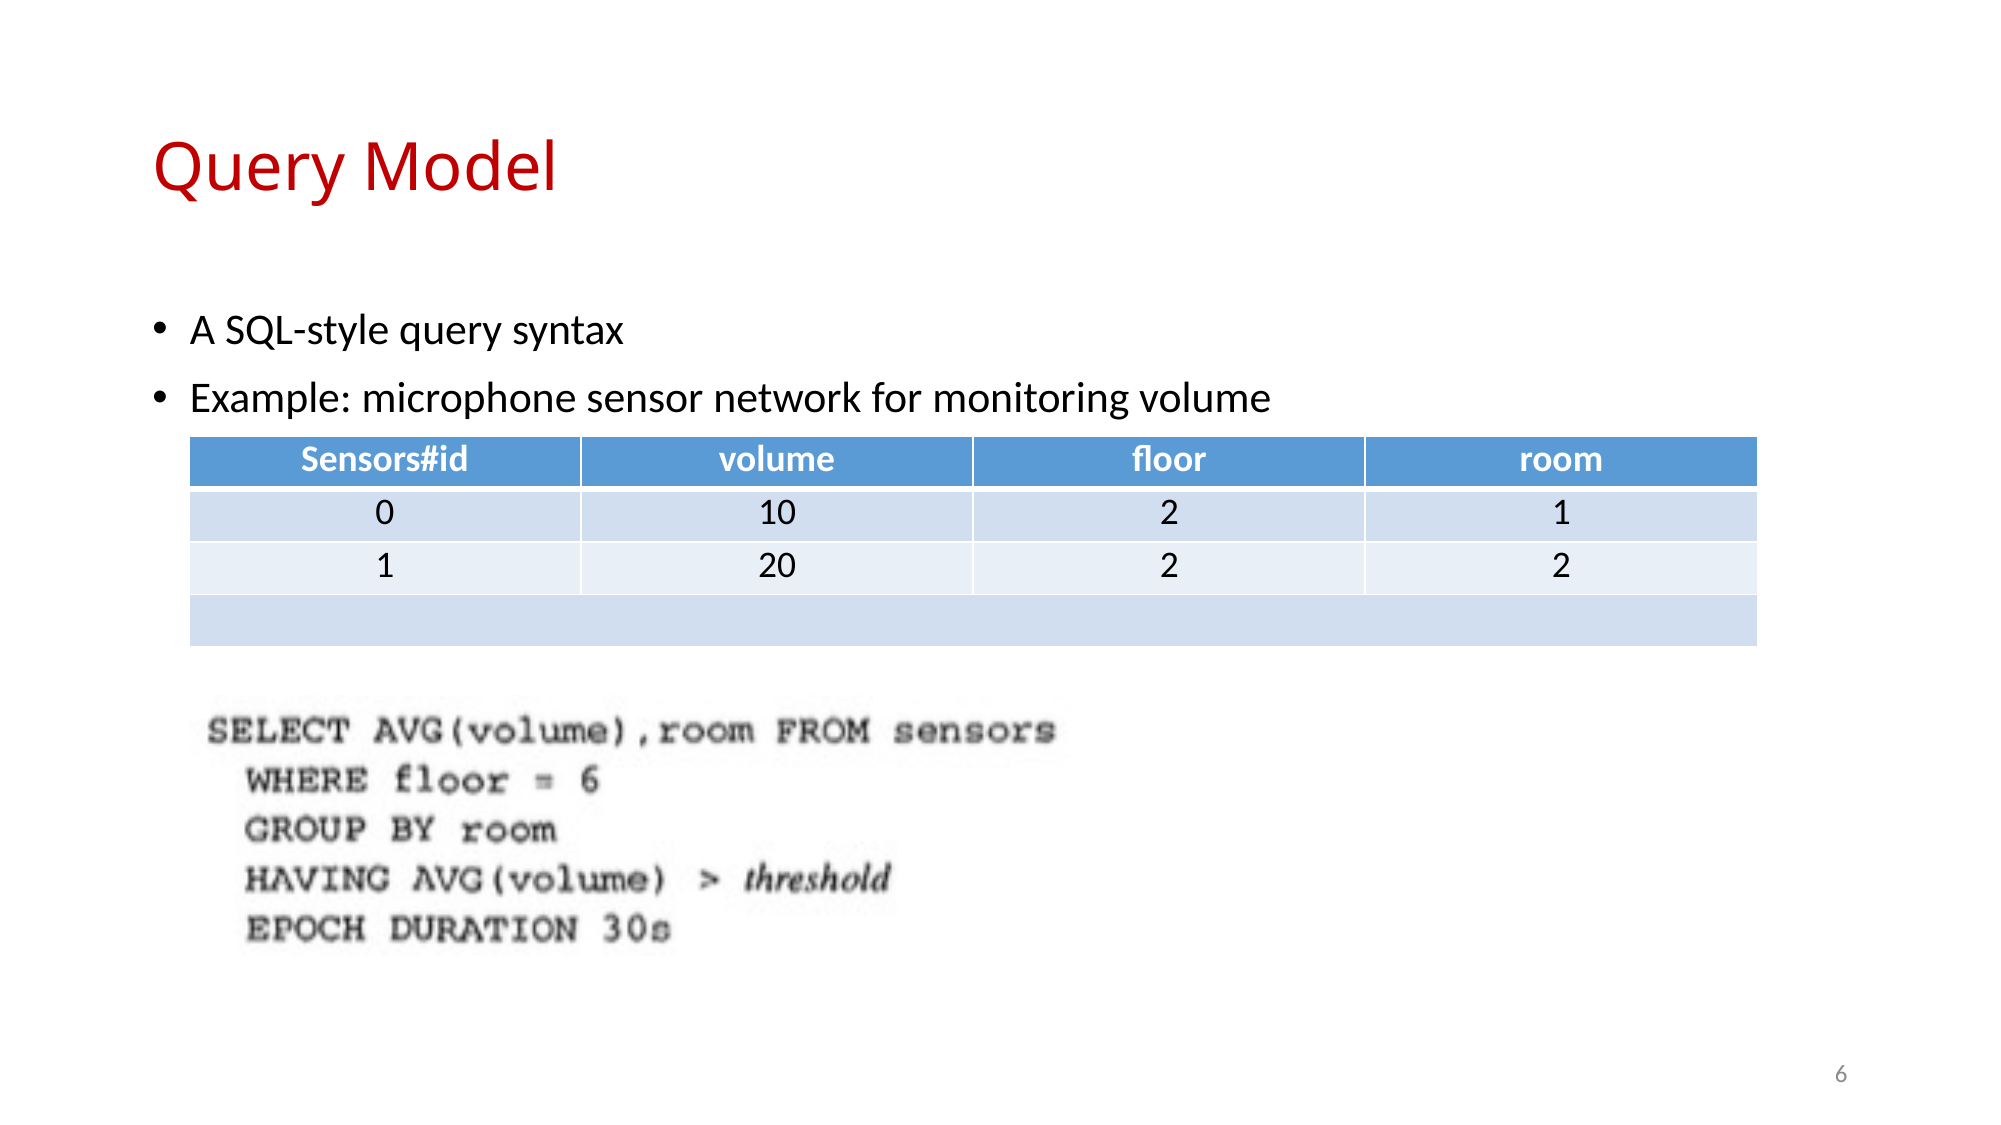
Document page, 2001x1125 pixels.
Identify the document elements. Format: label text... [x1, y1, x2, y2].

table_cell 2 [974, 543, 1364, 594]
slide_number 6 [1412, 1042, 1863, 1103]
table_header floor [974, 437, 1364, 486]
title Query Model [137, 59, 1637, 278]
table_header room [1366, 437, 1757, 486]
table_cell 20 [582, 543, 972, 594]
table_cell 1 [190, 543, 580, 594]
table_cell 1 [1366, 492, 1757, 541]
table_cell [190, 595, 1757, 646]
table_cell 10 [582, 492, 972, 541]
picture [188, 695, 1088, 956]
table_header Sensors#id [190, 437, 580, 486]
list A SQL-style query syntax Example: microphone sensor network for monitoring volume [137, 299, 1841, 1014]
table_header volume [582, 437, 972, 486]
table_cell 2 [974, 492, 1364, 541]
table_cell 0 [190, 492, 580, 541]
table_cell 2 [1366, 543, 1757, 594]
